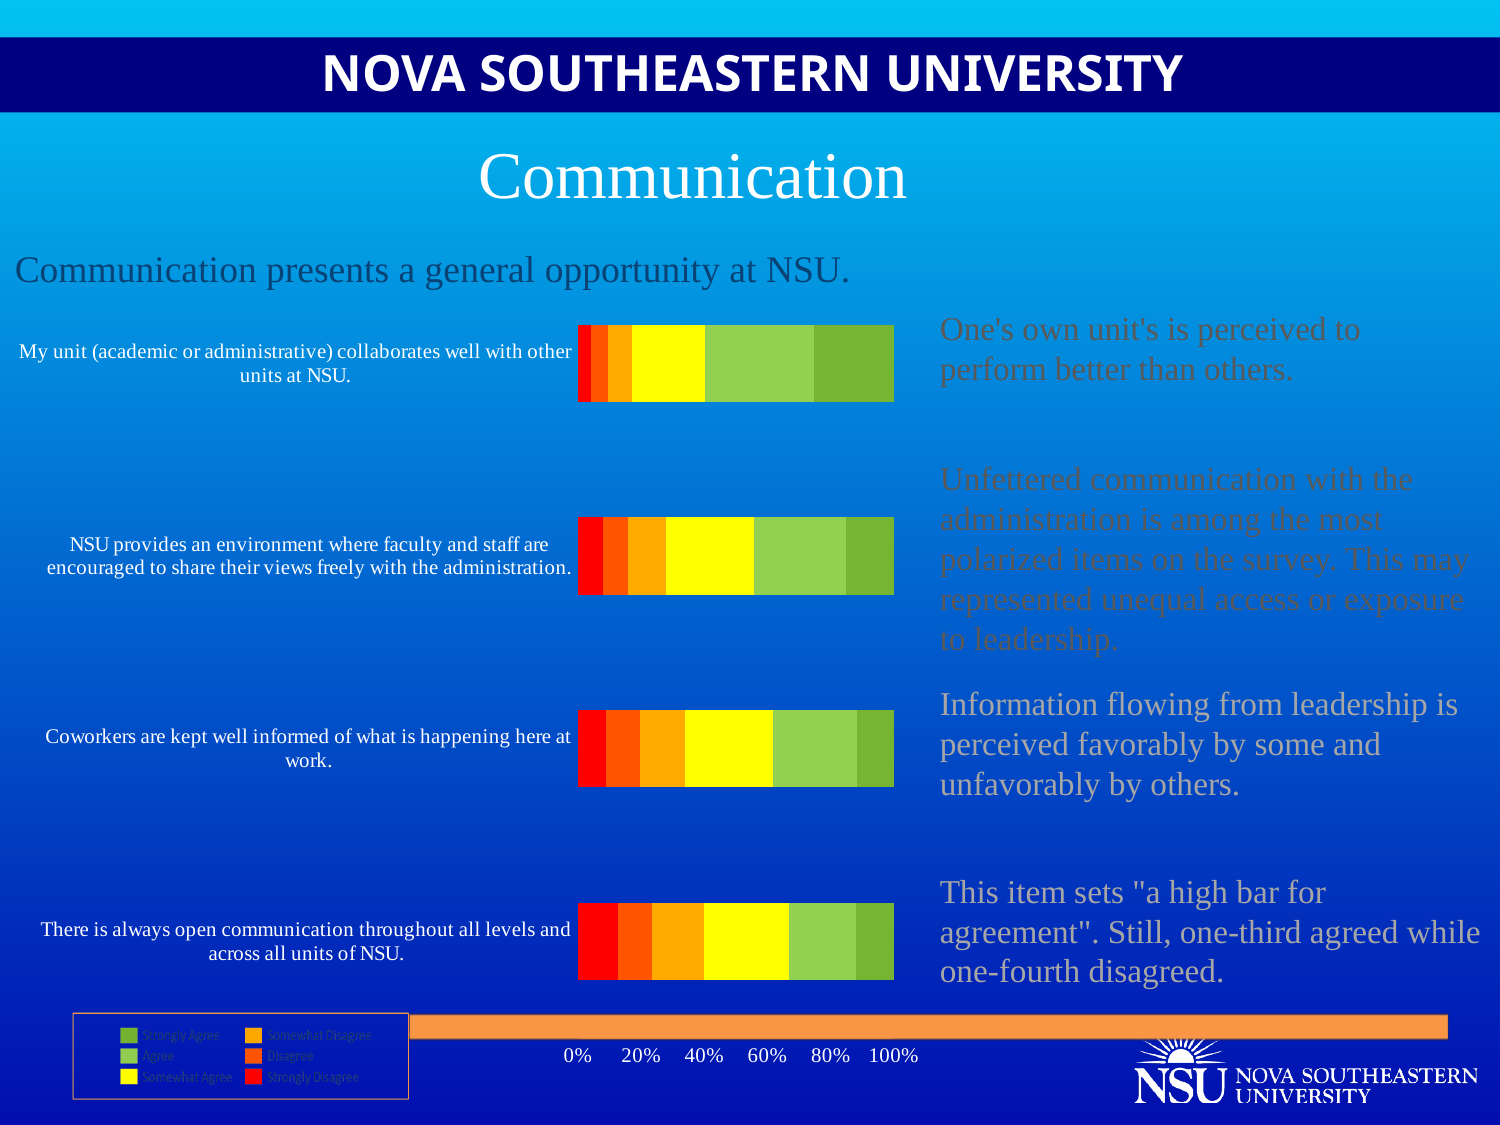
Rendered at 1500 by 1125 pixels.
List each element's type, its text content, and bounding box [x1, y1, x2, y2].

text_box Communication presents a general opportunity at NSU. [0, 237, 1500, 298]
text_box Communication [349, 124, 1038, 220]
chart [490, 1044, 938, 1084]
text_box Information flowing from leadership is perceived favorably by some and unfavorably by others. [941, 674, 1500, 810]
chart [0, 250, 938, 1084]
text_box One's own unit's is perceived to perform better than others. [941, 299, 1475, 395]
text_box Unfettered communication with the administration is among the most polarized items on the survey. This may represented unequal access or exposure to leadership. [941, 449, 1500, 665]
picture [72, 1012, 1451, 1101]
text_box This item sets "a high bar for agreement". Still, one-third agreed while one-fourth disagreed. [941, 862, 1500, 997]
